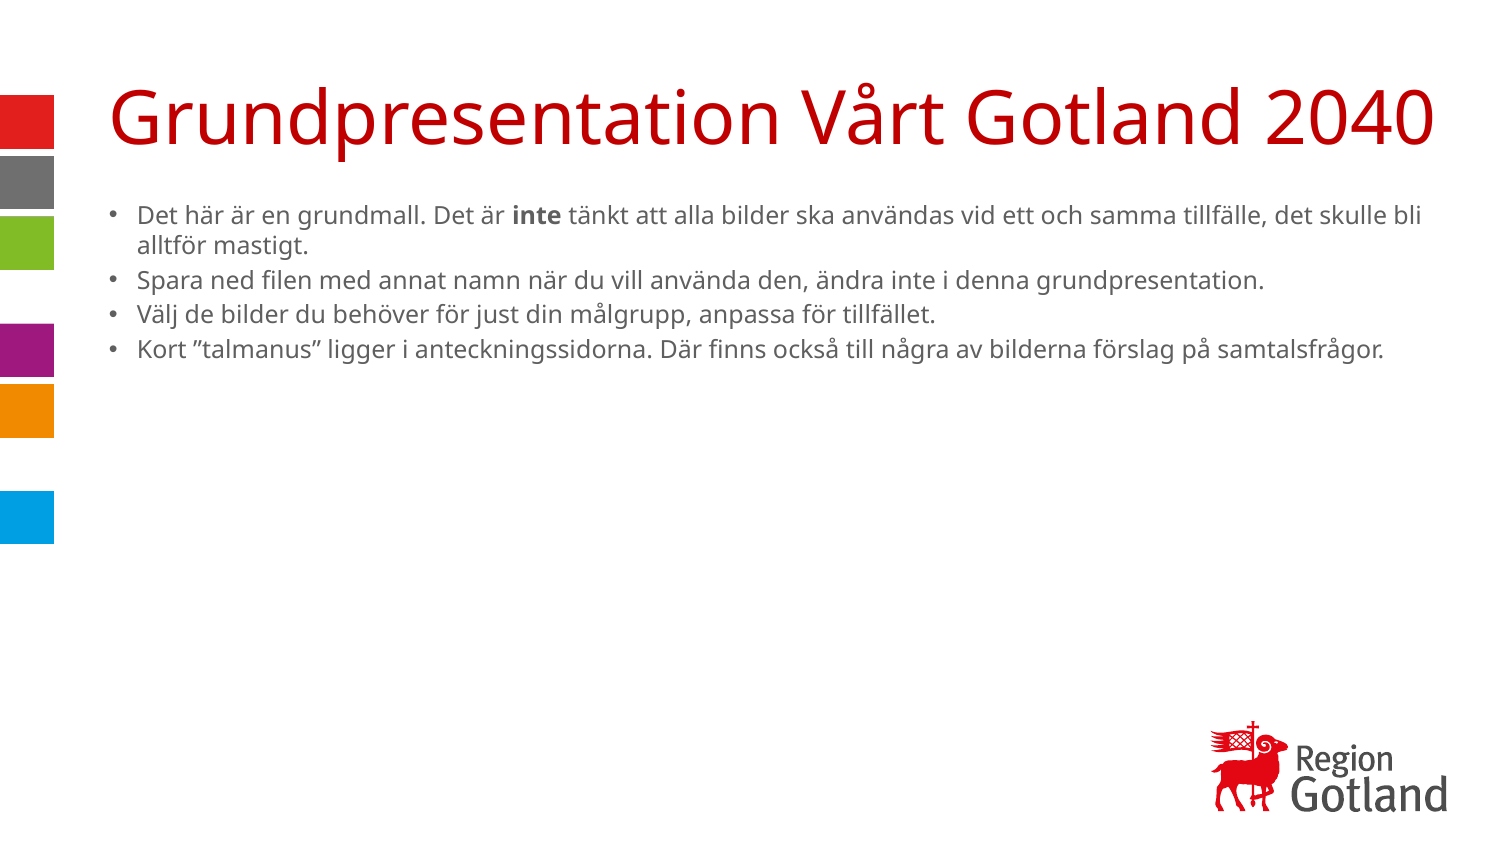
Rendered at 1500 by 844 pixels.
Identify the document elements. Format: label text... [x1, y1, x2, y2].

list Det här är en grundmall. Det är inte tänkt att alla bilder ska användas vid ett och samma tillfälle, det skulle bli alltför mastigt. Spara ned filen med annat namn när du vill använda den, ändra inte i denna grundpresentation. Välj de bilder du behöver för just din målgrupp, anpassa för tillfället. Kort ”talmanus” ligger i anteckningssidorna. Där finns också till några av bilderna förslag på samtalsfrågor. [108, 199, 1444, 713]
picture [0, 95, 54, 490]
title Grundpresentation Vårt Gotland 2040 [108, 43, 1459, 185]
